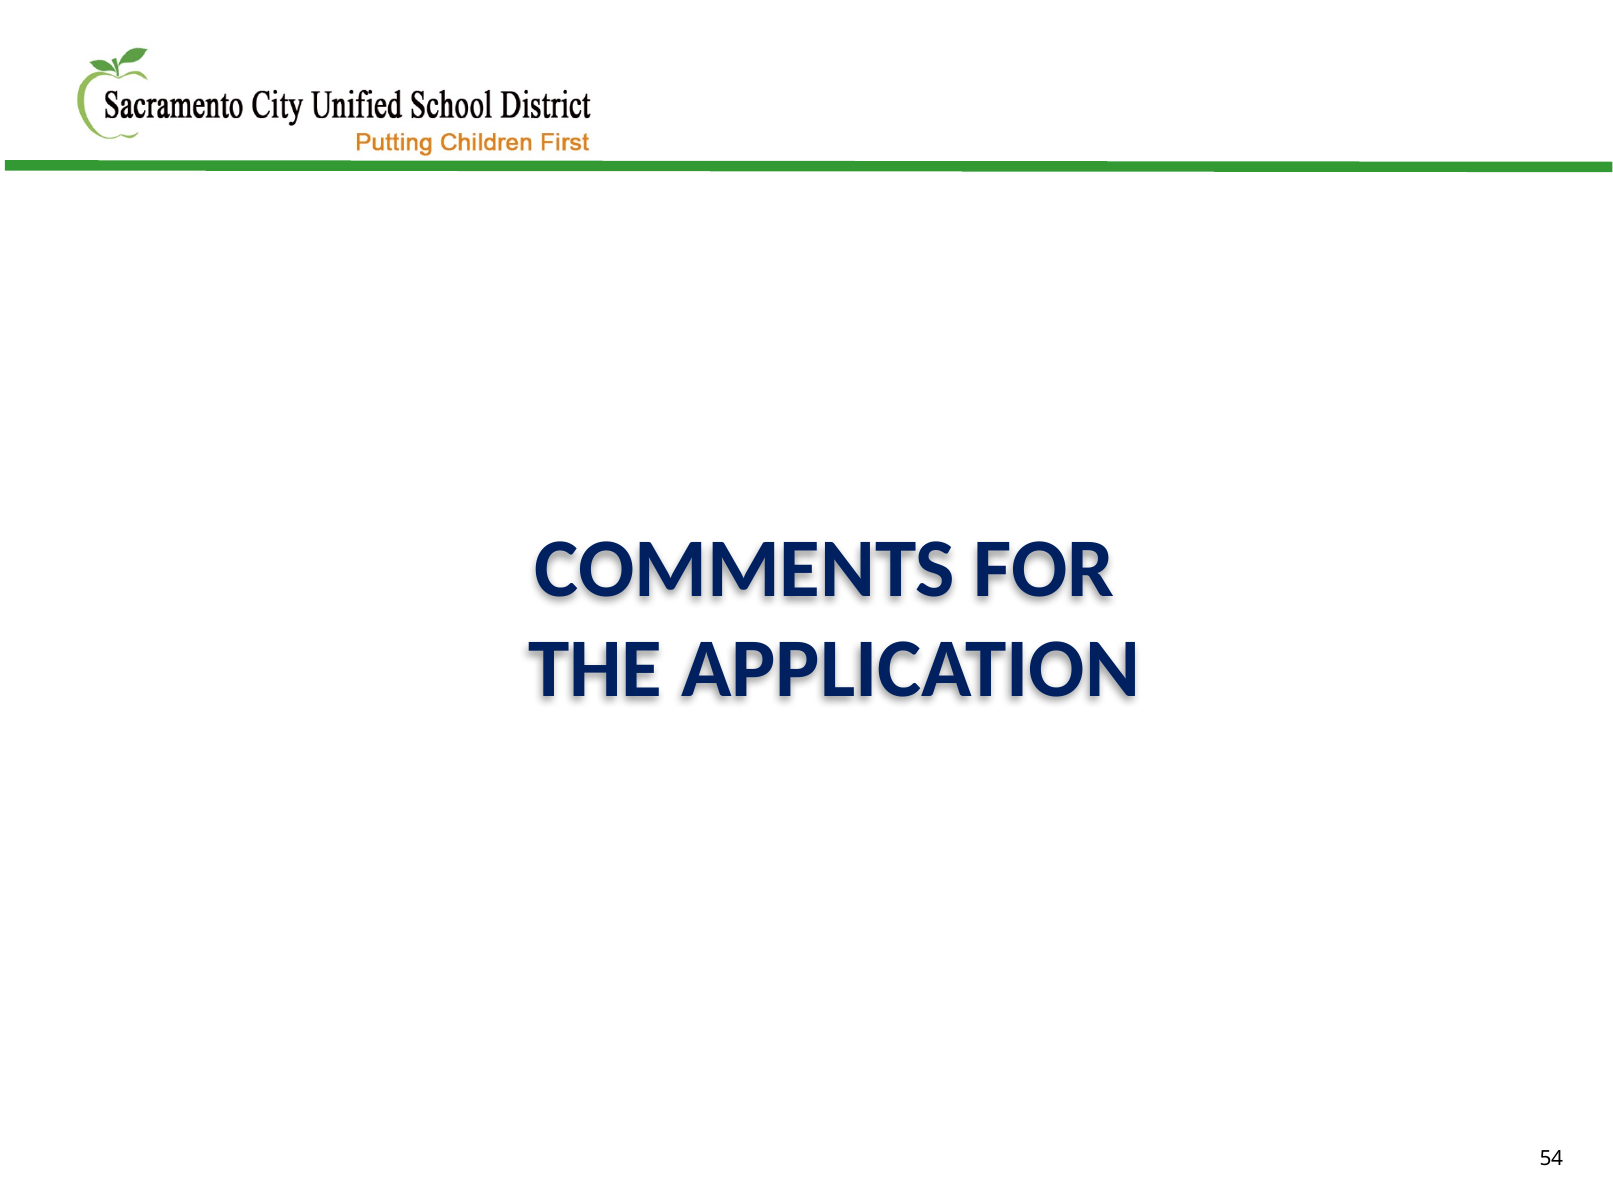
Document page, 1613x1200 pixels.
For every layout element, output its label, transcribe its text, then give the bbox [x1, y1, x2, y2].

picture [24, 28, 603, 160]
text_box 54 [1524, 1137, 1613, 1178]
text_box COMMENTS FOR THE APPLICATION [221, 505, 1447, 721]
